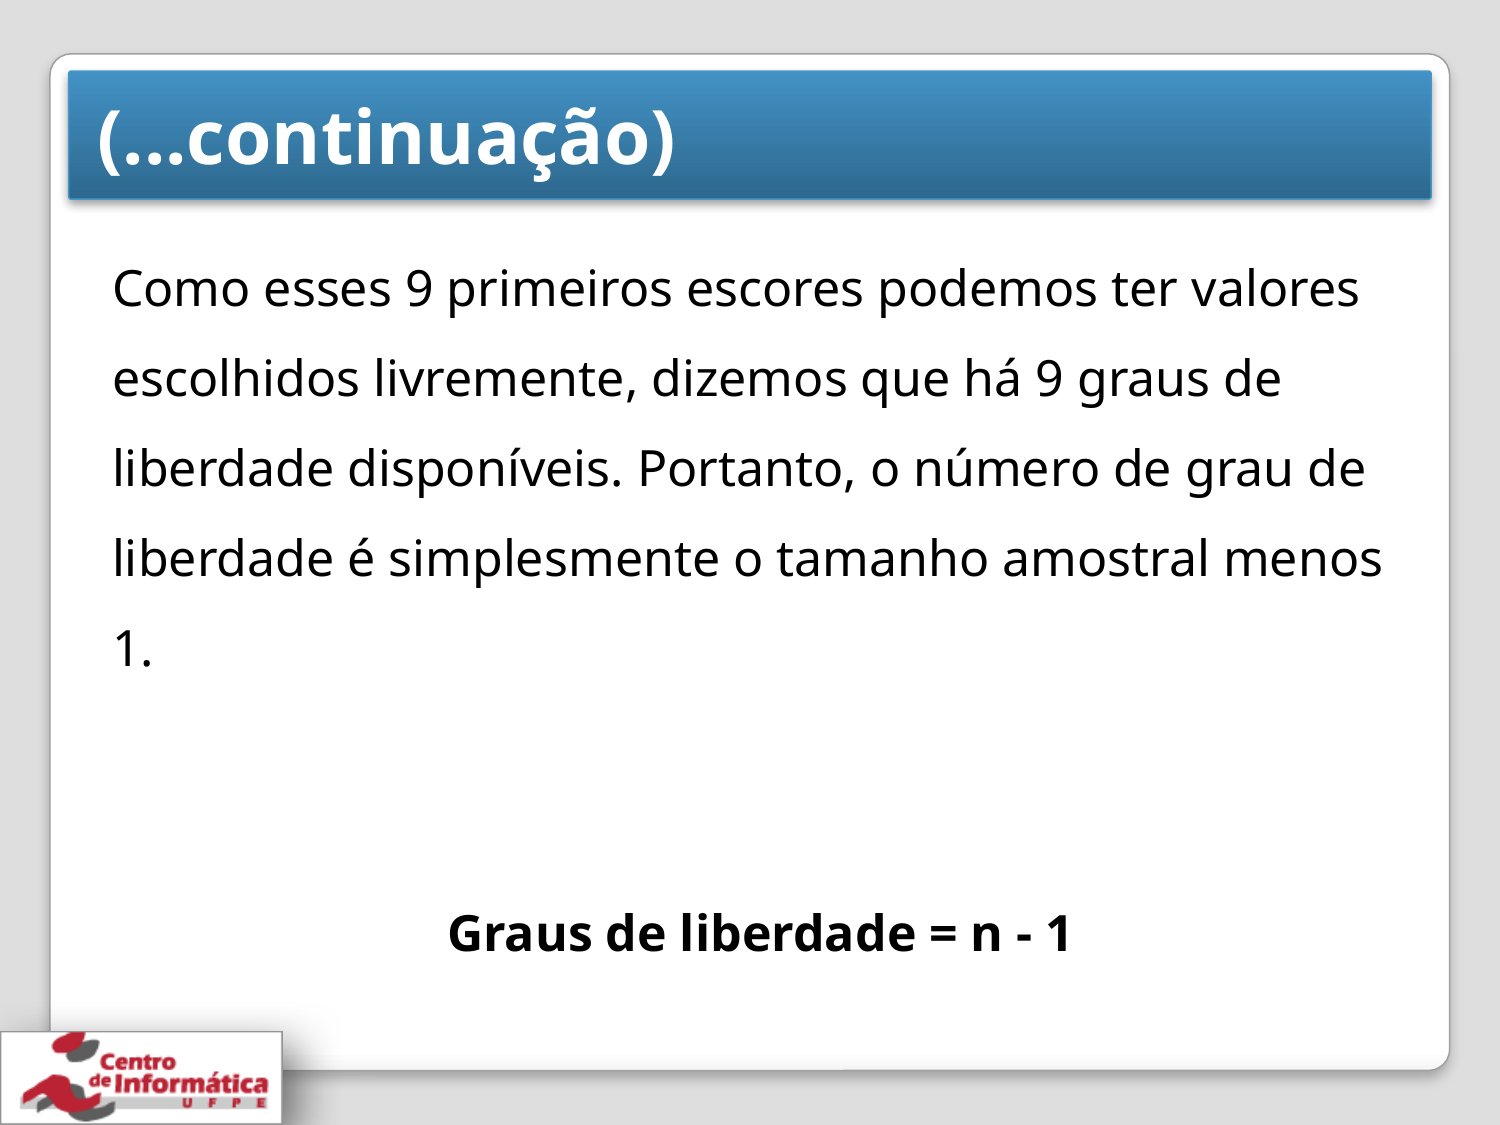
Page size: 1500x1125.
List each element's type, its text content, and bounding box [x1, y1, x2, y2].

title (...continuação) [82, 70, 1425, 200]
picture [0, 1031, 283, 1125]
list Como esses 9 primeiros escores podemos ter valores escolhidos livremente, dizemos que há 9 graus de liberdade disponíveis. Portanto, o número de grau de liberdade é simplesmente o tamanho amostral menos 1. Graus de liberdade = n - 1 [82, 210, 1425, 1008]
